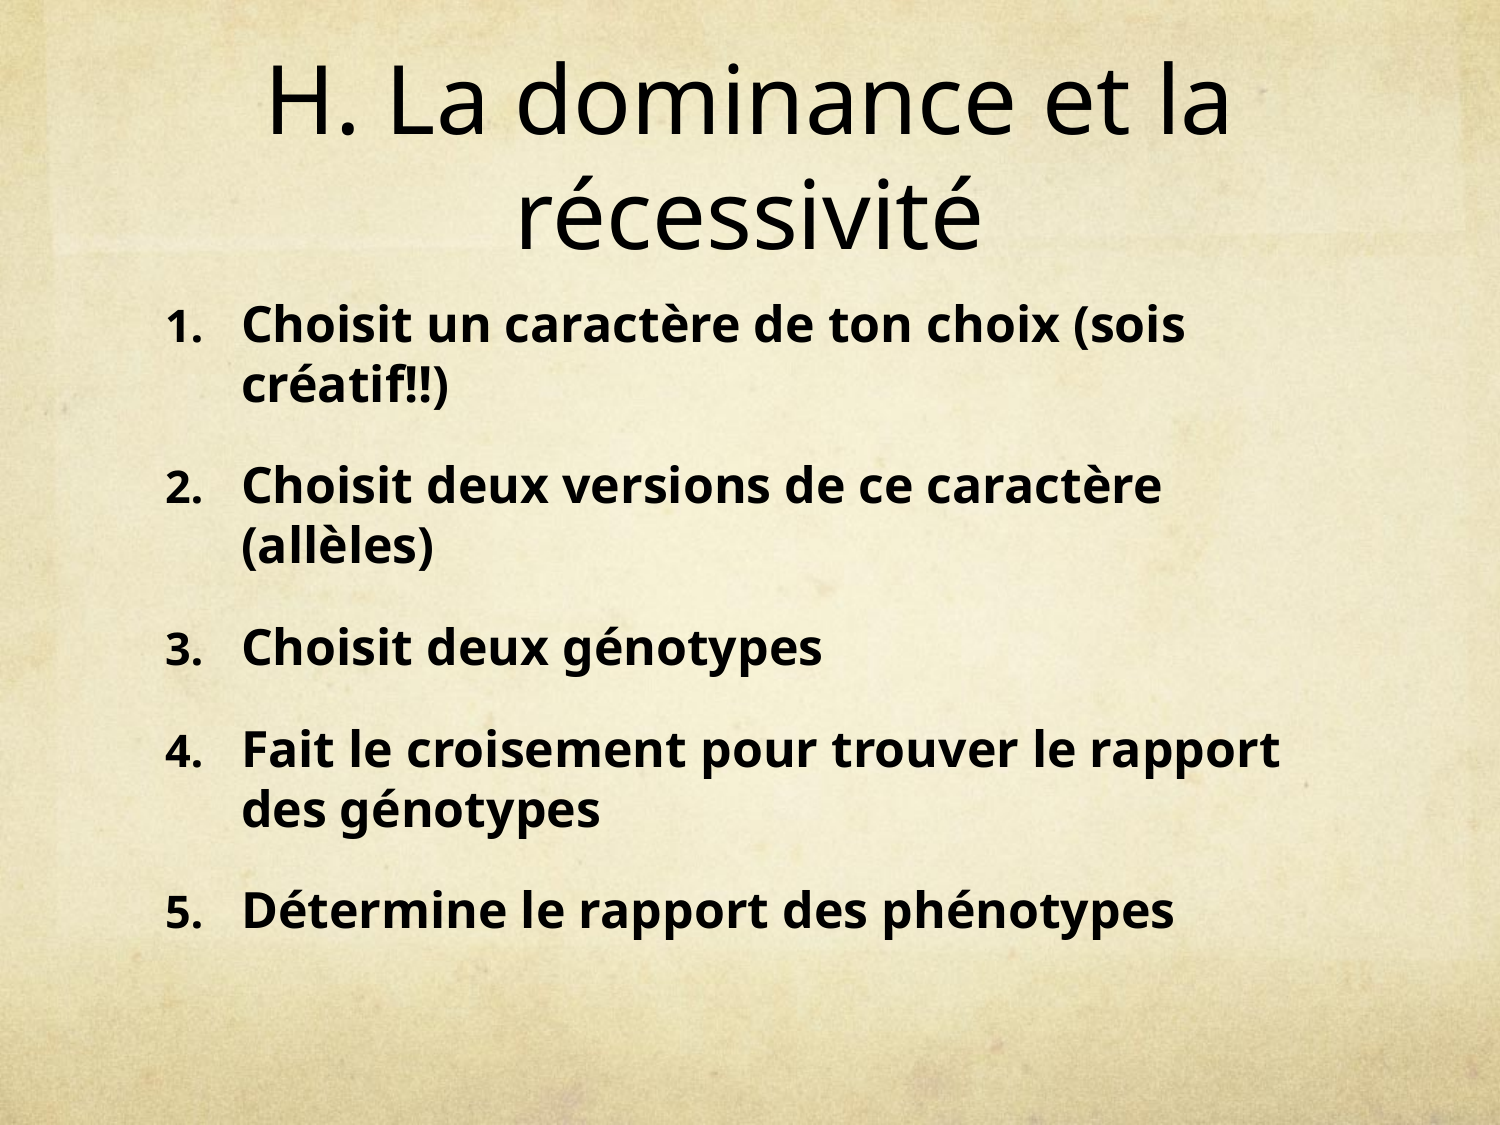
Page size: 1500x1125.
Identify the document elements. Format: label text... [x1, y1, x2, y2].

picture [0, 0, 1500, 1125]
list Choisit un caractère de ton choix (sois créatif!!) Choisit deux versions de ce caractère (allèles) Choisit deux génotypes Fait le croisement pour trouver le rapport des génotypes Détermine le rapport des phénotypes [150, 284, 1350, 950]
title H. La dominance et la récessivité [150, 82, 1350, 225]
